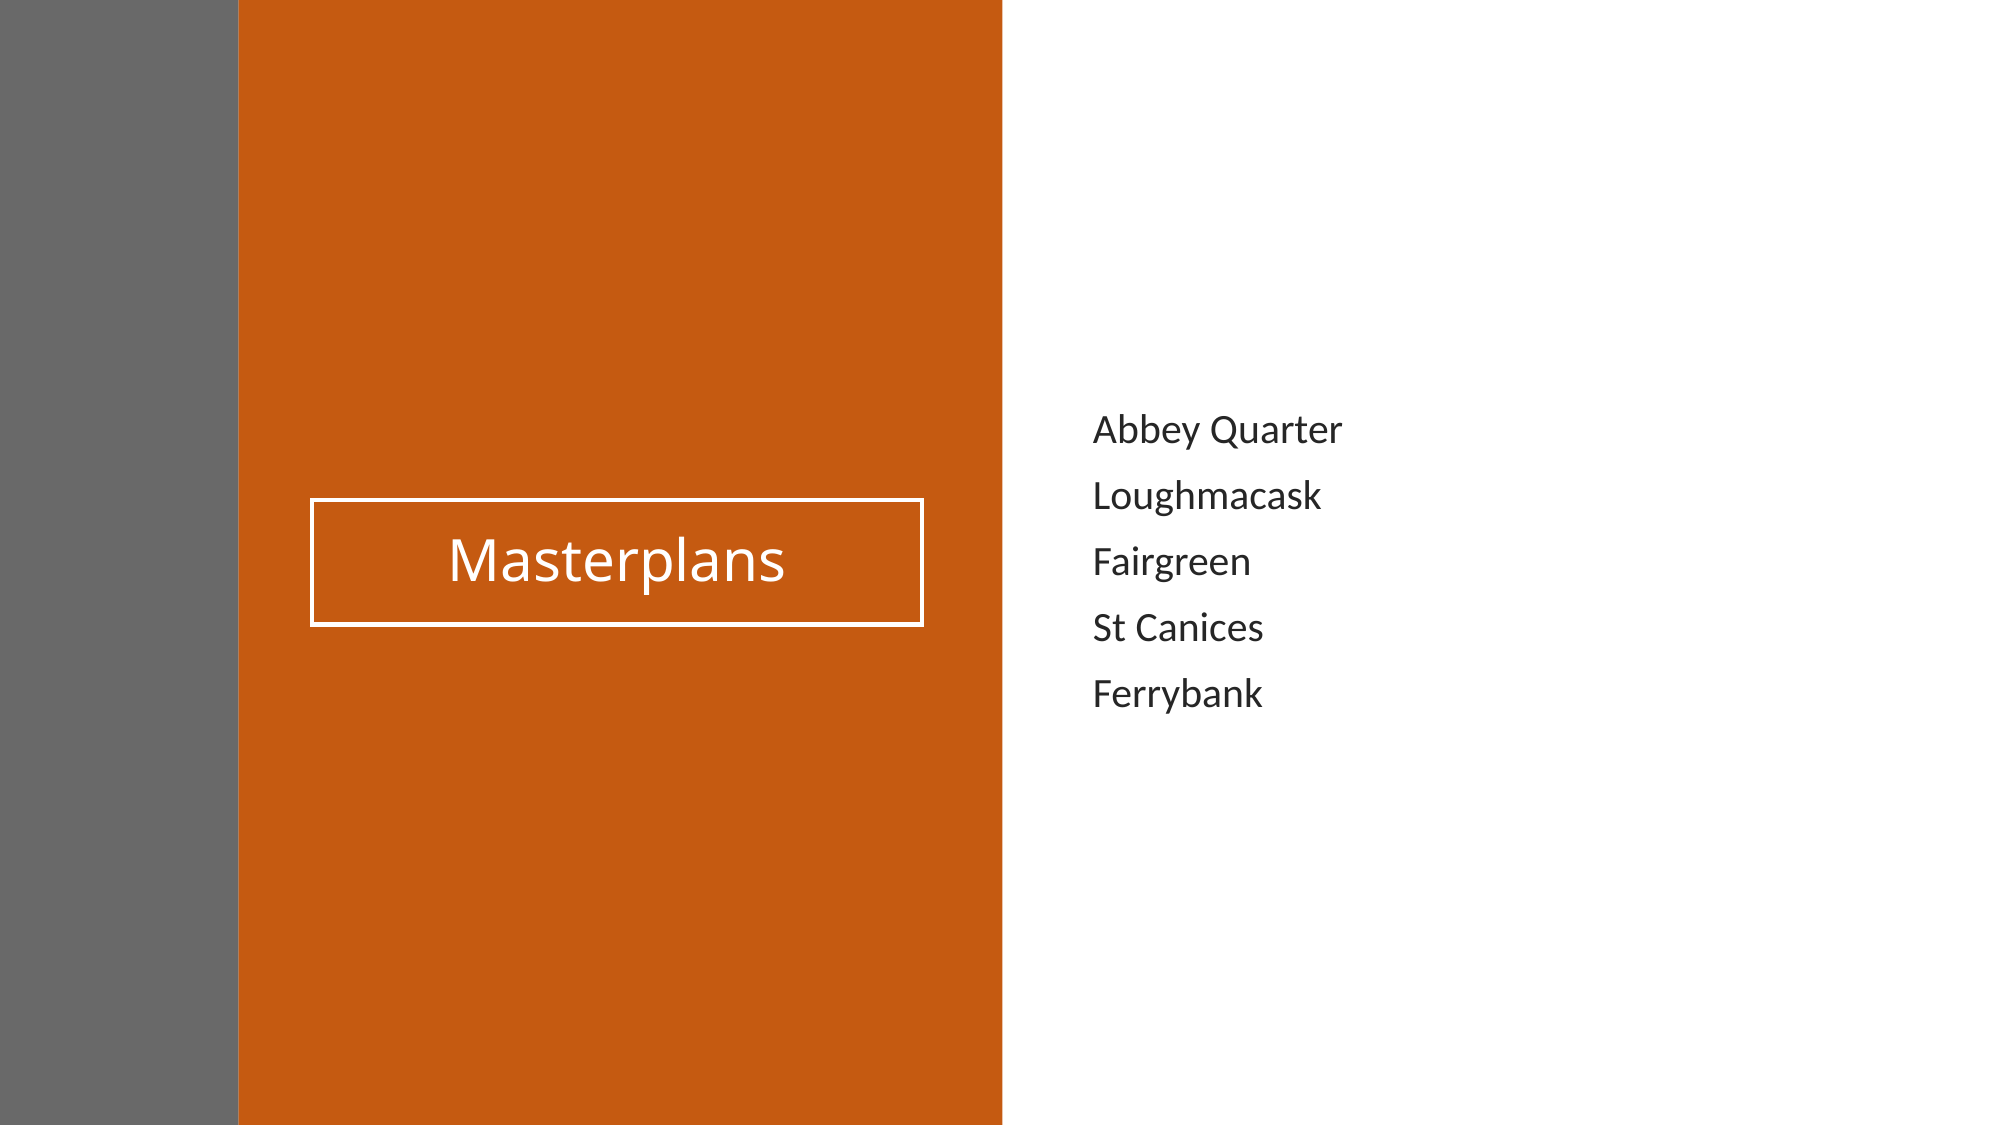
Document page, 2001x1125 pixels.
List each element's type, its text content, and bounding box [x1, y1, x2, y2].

text_box [0, 0, 239, 1125]
list Abbey Quarter Loughmacask Fairgreen St Canices Ferrybank [1077, 182, 1908, 942]
title Masterplans [311, 500, 923, 625]
text_box [239, 0, 1003, 1125]
